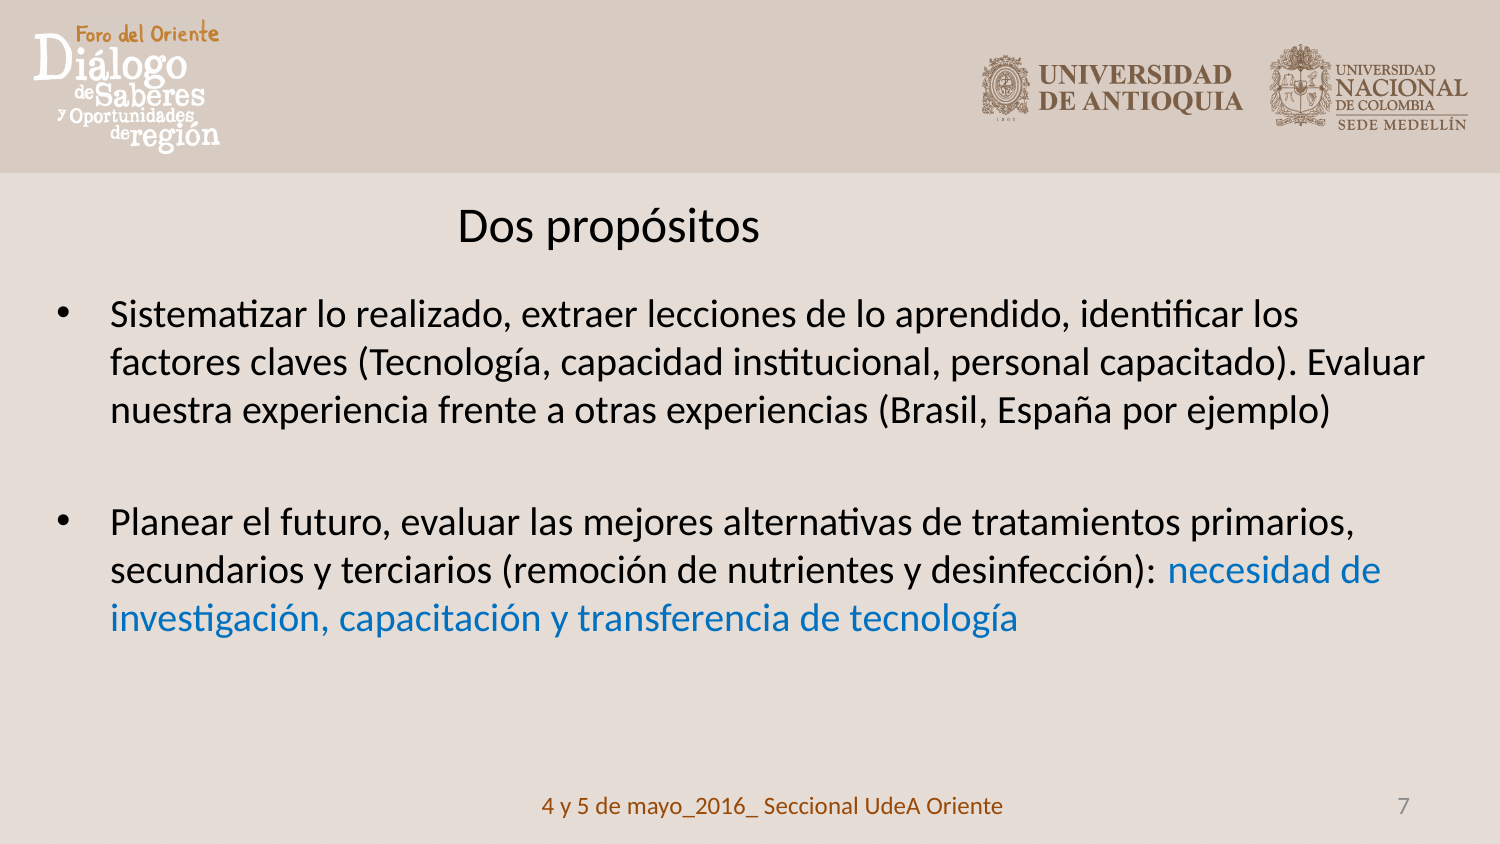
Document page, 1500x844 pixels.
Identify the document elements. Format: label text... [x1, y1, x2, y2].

slide_number 7 [1074, 782, 1425, 827]
text_box Dos propósitos [442, 185, 892, 261]
list Sistematizar lo realizado, extraer lecciones de lo aprendido, identificar los factores claves (Tecnología, capacidad institucional, personal capacitado). Evaluar nuestra experiencia frente a otras experiencias (Brasil, España por ejemplo) Planear el futuro, evaluar las mejores alternativas de tratamientos primarios, secundarios y terciarios (remoción de nutrientes y desinfección): necesidad de investigación, capacitación y transferencia de tecnología [41, 280, 1447, 700]
picture [0, 0, 1500, 844]
footer 4 y 5 de mayo_2016_ Seccional UdeA Oriente [512, 782, 1034, 827]
